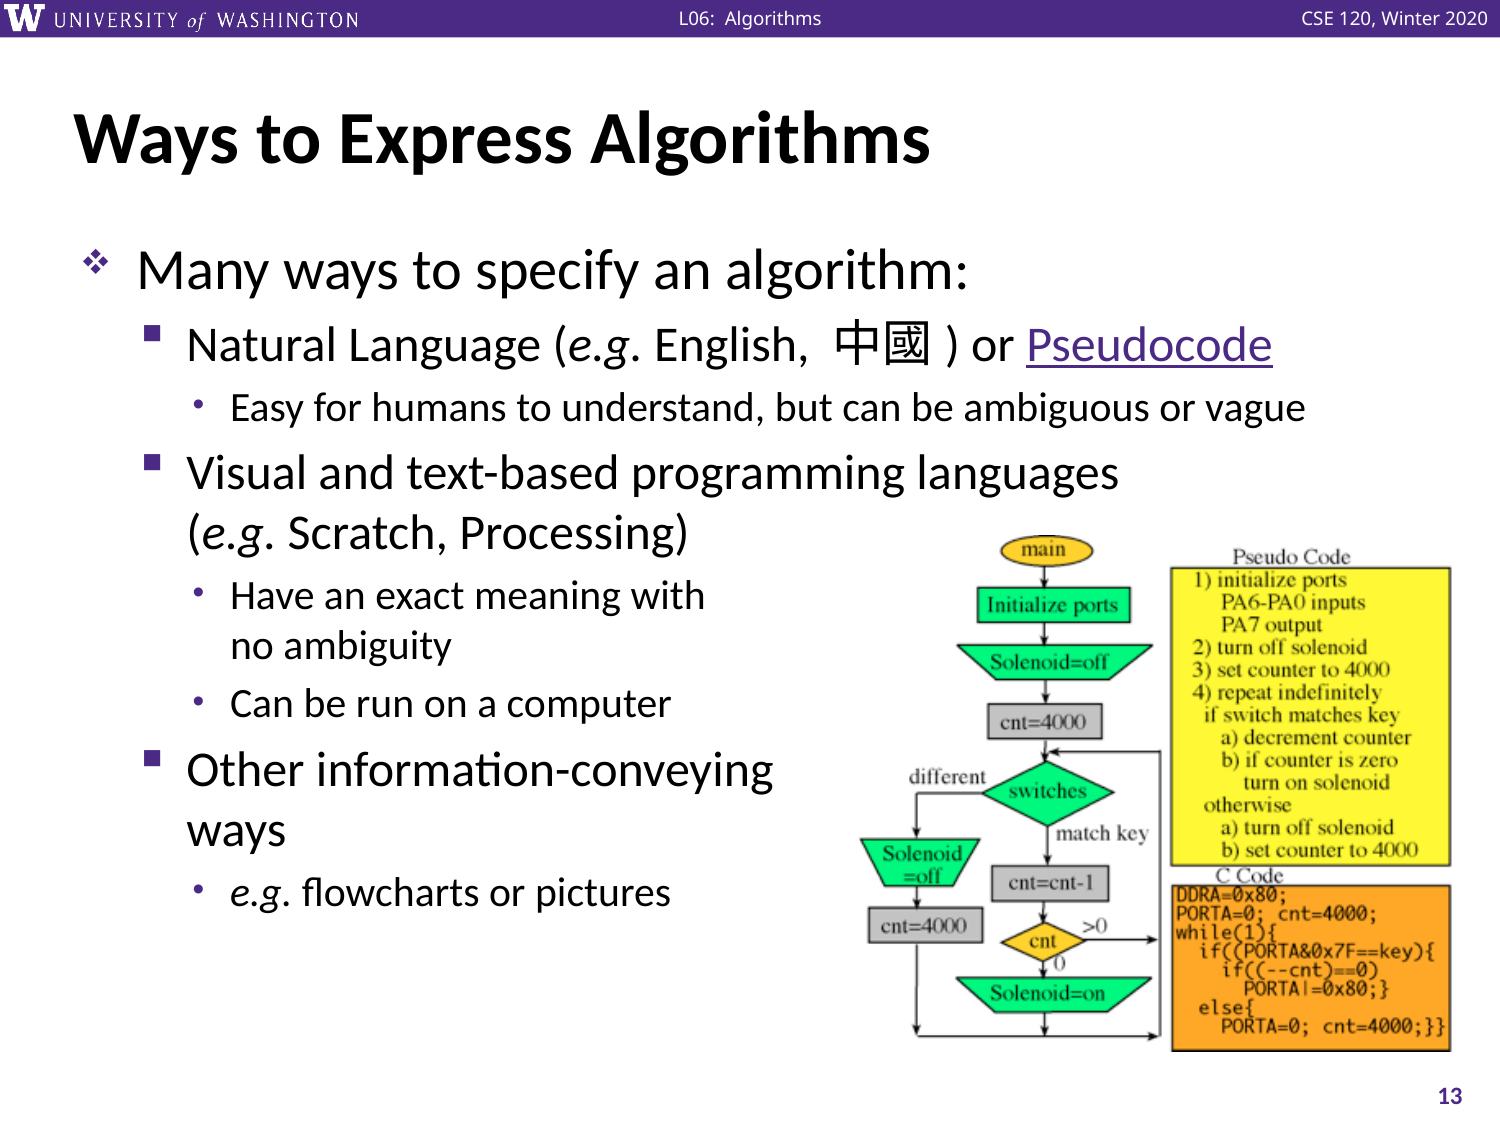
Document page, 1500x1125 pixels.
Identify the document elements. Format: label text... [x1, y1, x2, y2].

slide_number 13 [1400, 1065, 1500, 1125]
list Many ways to specify an algorithm: Natural Language (e.g. English, 中國) or Pseudocode Easy for humans to understand, but can be ambiguous or vague Visual and text-based programming languages (e.g. Scratch, Processing) Have an exact meaning with no ambiguity Can be run on a computer Other information-conveying ways e.g. flowcharts or pictures [64, 223, 1438, 1040]
picture [4, 4, 358, 32]
picture [859, 535, 1460, 1053]
title Ways to Express Algorithms [58, 71, 1438, 197]
